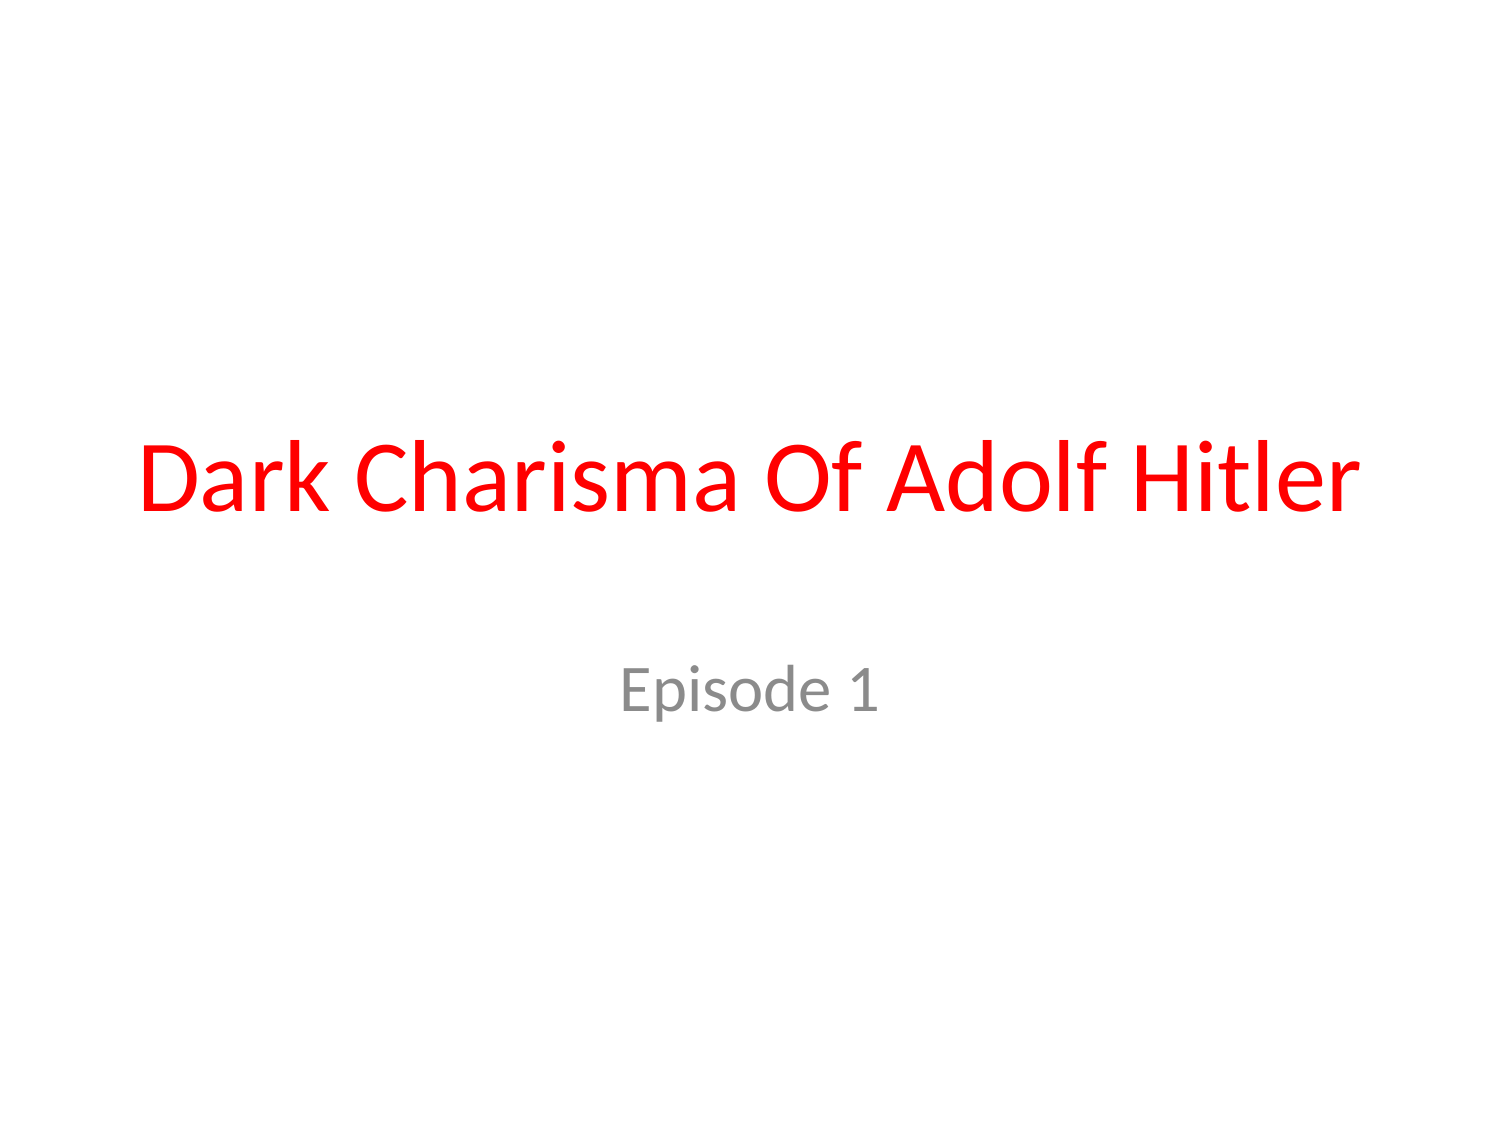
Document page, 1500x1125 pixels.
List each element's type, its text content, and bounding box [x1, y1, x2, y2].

title Dark Charisma Of Adolf Hitler [112, 349, 1388, 591]
subtitle Episode 1 [225, 637, 1275, 925]
